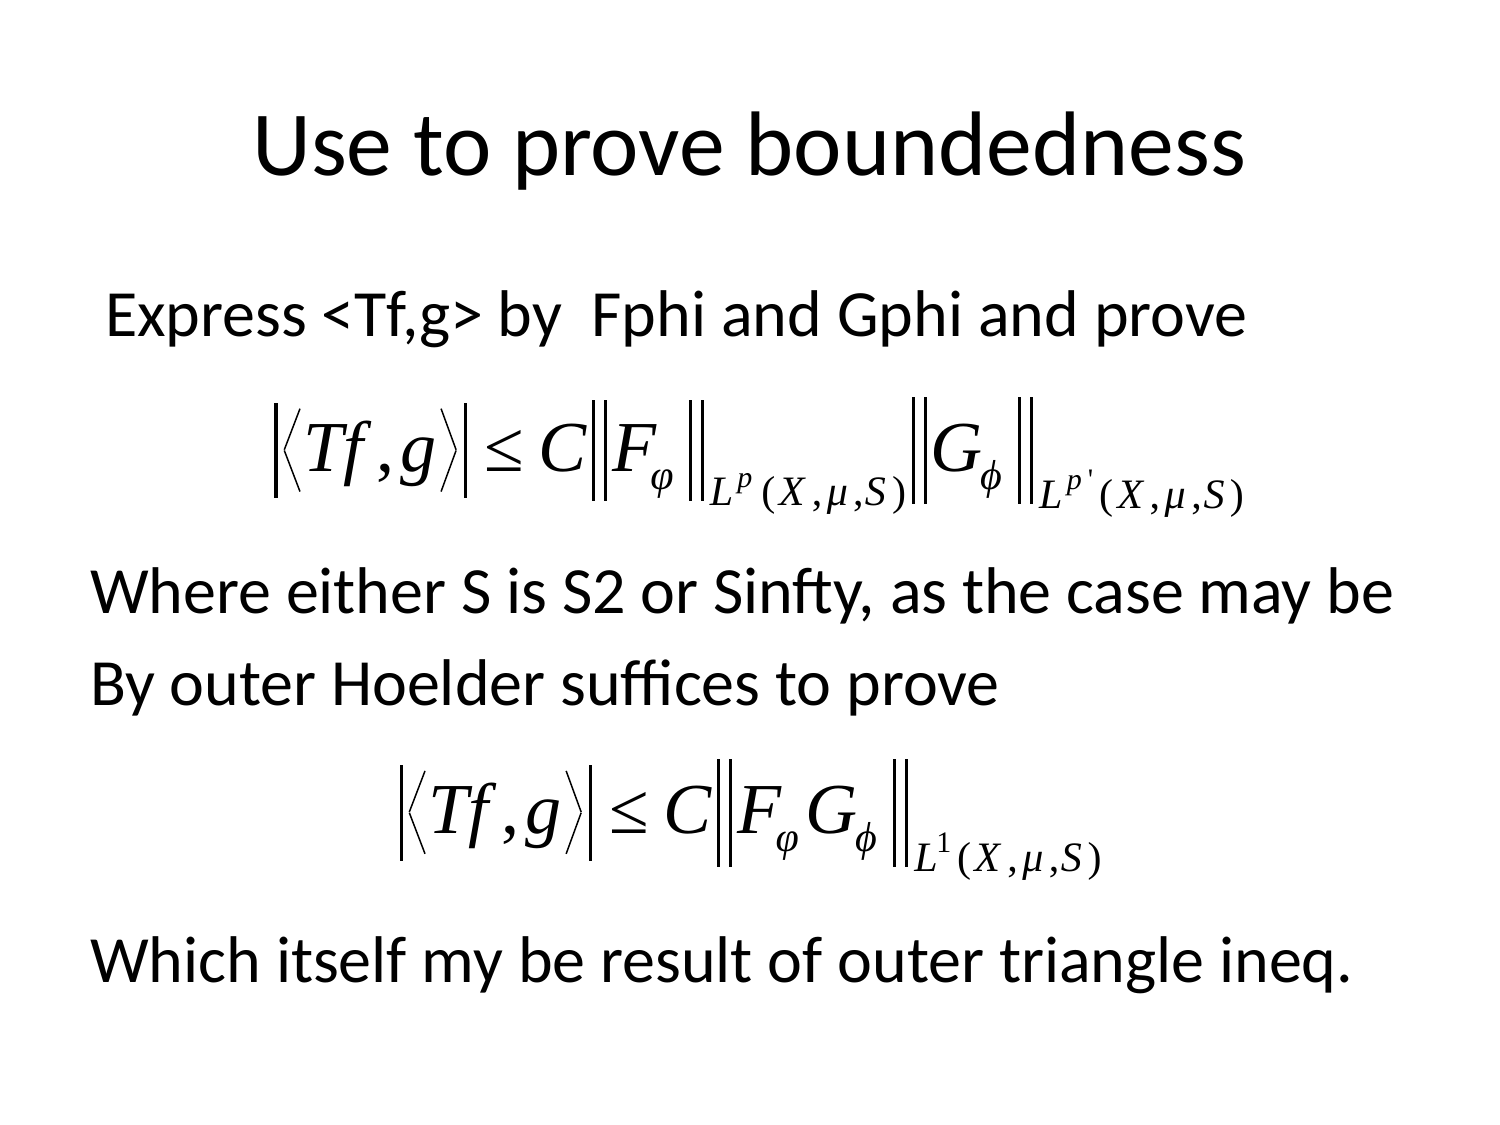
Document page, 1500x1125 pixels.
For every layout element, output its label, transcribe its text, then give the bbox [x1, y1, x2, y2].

list Express <Tf,g> by Fphi and Gphi and prove Where either S is S2 or Sinfty, as the case may be By outer Hoelder suffices to prove Which itself my be result of outer triangle ineq. [75, 262, 1425, 1005]
title Use to prove boundedness [75, 45, 1425, 233]
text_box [262, 387, 1248, 526]
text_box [387, 749, 1109, 888]
